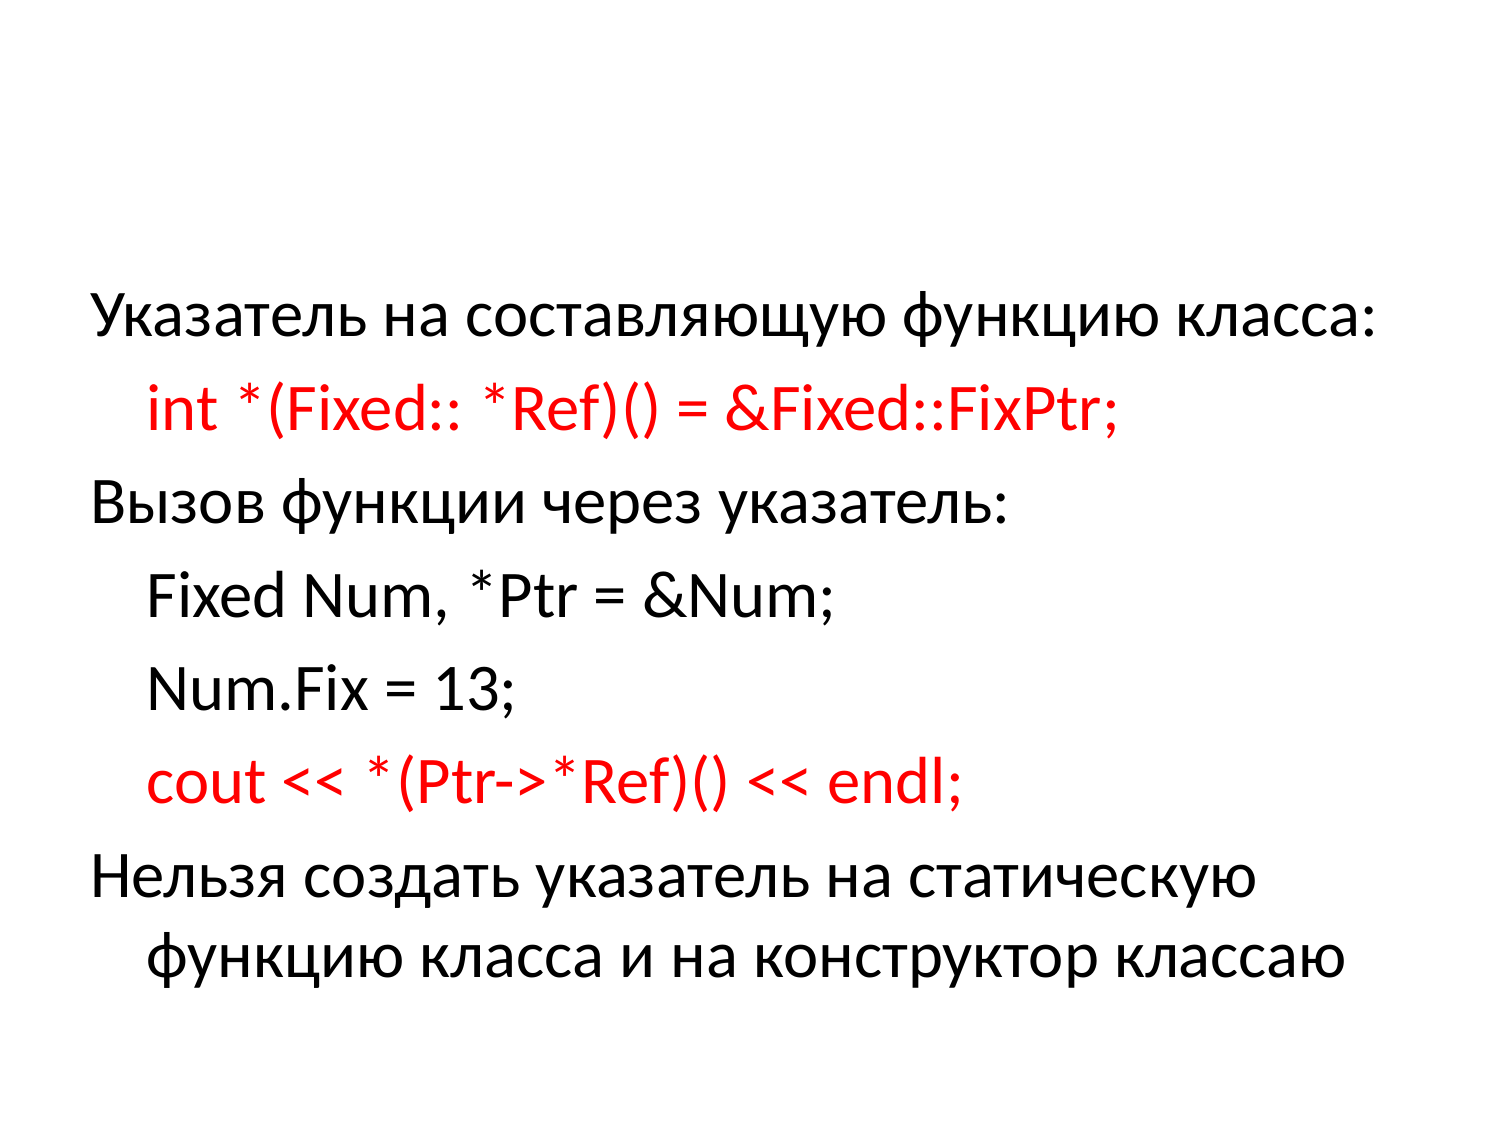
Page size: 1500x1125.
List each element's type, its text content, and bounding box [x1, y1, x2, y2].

list Указатель на составляющую функцию класса: int *(Fixed:: *Ref)() = &Fixed::FixPtr; Вызов функции через указатель: Fixed Num, *Ptr = &Num; Num.Fix = 13; cout << *(Ptr->*Ref)() << endl; Нельзя создать указатель на статическую функцию класса и на конструктор классаю [75, 262, 1425, 1005]
